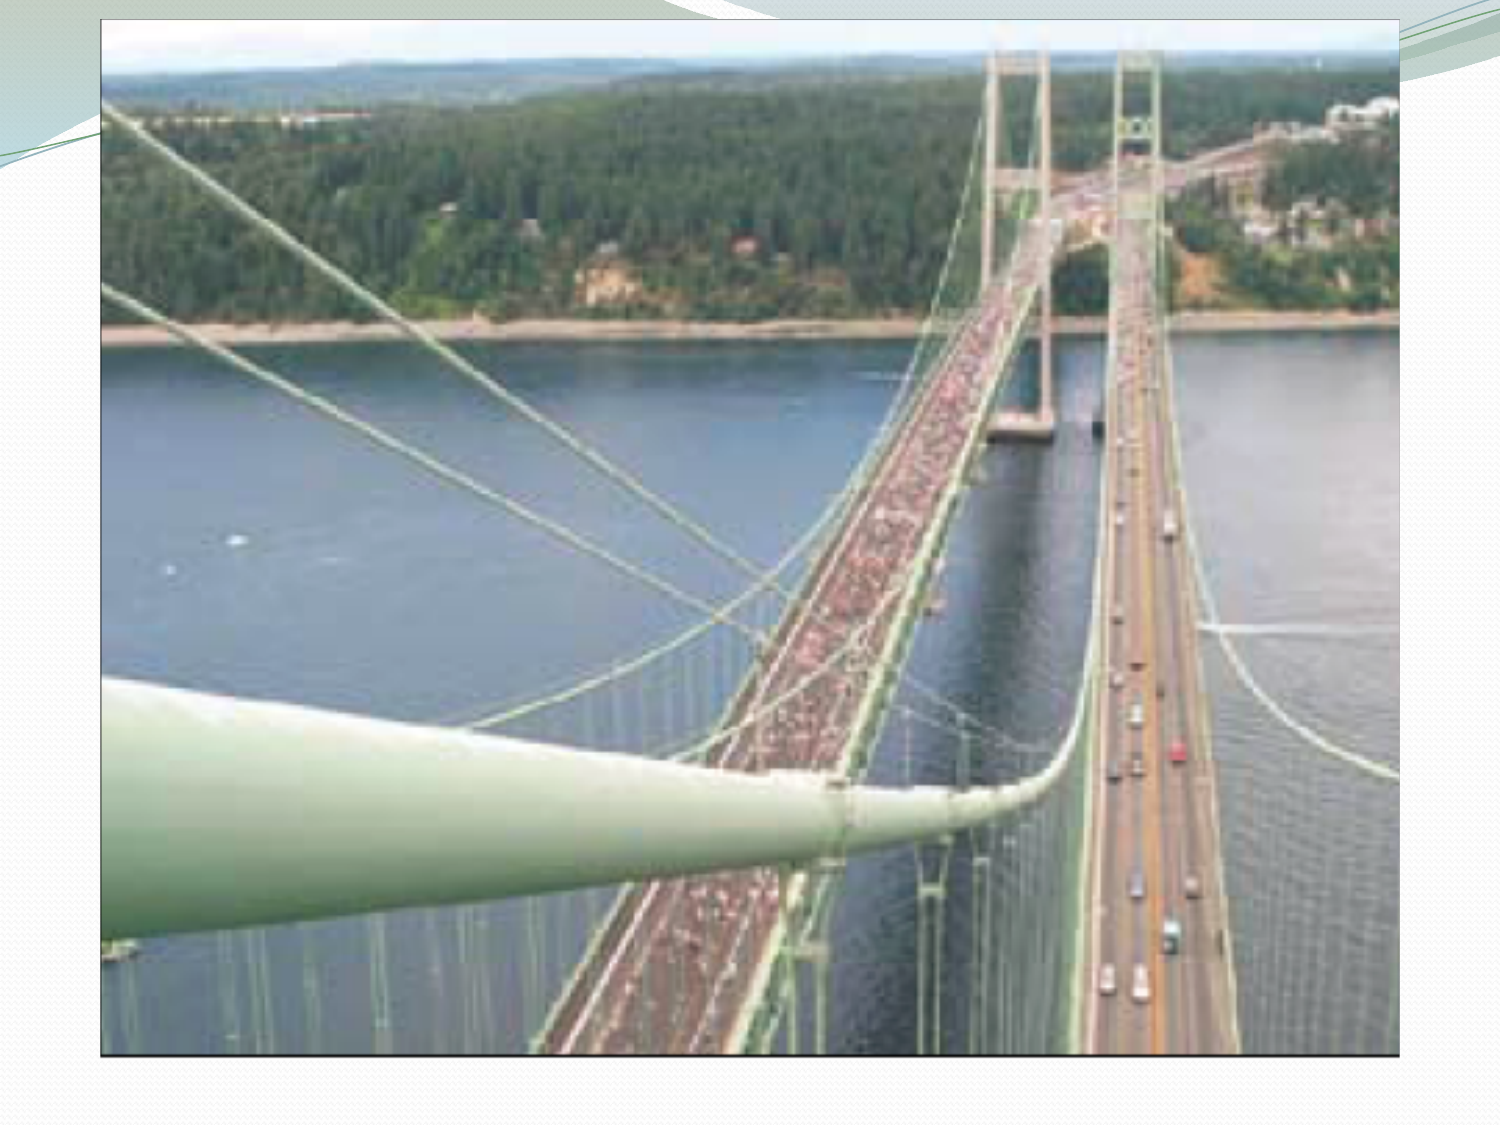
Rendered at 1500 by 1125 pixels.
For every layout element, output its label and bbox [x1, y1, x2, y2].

picture [100, 18, 1400, 1060]
